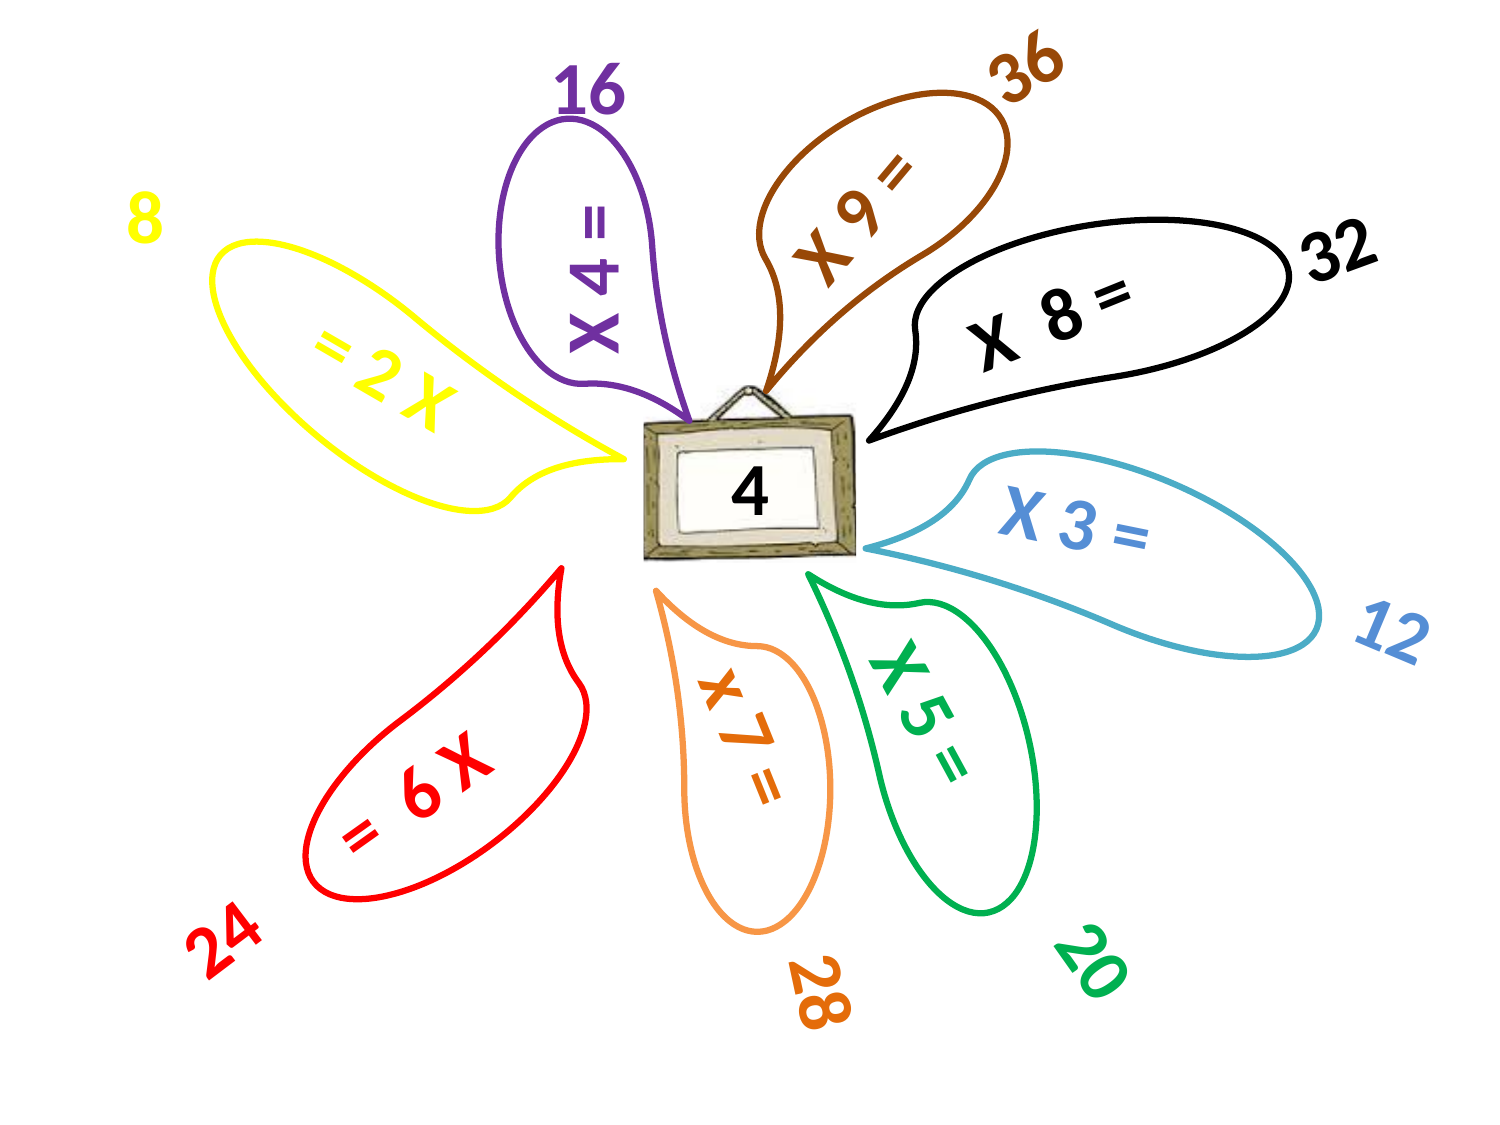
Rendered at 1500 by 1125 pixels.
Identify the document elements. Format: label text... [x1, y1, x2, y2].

text_box [759, 90, 1010, 383]
text_box [543, 183, 680, 395]
text_box 24 [145, 839, 322, 1009]
text_box [844, 665, 1027, 916]
text_box X 3 = [979, 450, 1301, 615]
text_box [1009, 449, 1189, 488]
text_box 32 [1267, 161, 1449, 313]
text_box [757, 105, 874, 245]
text_box 20 [1025, 884, 1173, 1033]
text_box = 2 X [266, 271, 544, 493]
text_box [867, 217, 1291, 443]
text_box = 6 X [299, 650, 582, 894]
text_box [674, 685, 826, 934]
text_box [863, 454, 1322, 660]
text_box 28 [763, 928, 888, 1055]
text_box 8 [112, 160, 254, 266]
picture [643, 385, 857, 563]
text_box [653, 588, 732, 665]
text_box 12 [1325, 556, 1475, 699]
text_box X 9 = [756, 75, 981, 315]
text_box 16 [536, 32, 667, 138]
text_box [210, 239, 626, 514]
text_box [774, 647, 833, 793]
text_box X 8 = [938, 196, 1242, 400]
text_box [806, 572, 1039, 800]
text_box x 7 = [667, 627, 851, 879]
text_box X 5 = [841, 608, 1068, 906]
text_box 36 [950, 0, 1147, 137]
text_box X 4 = [536, 148, 641, 370]
text_box [303, 566, 589, 902]
text_box [496, 129, 622, 363]
